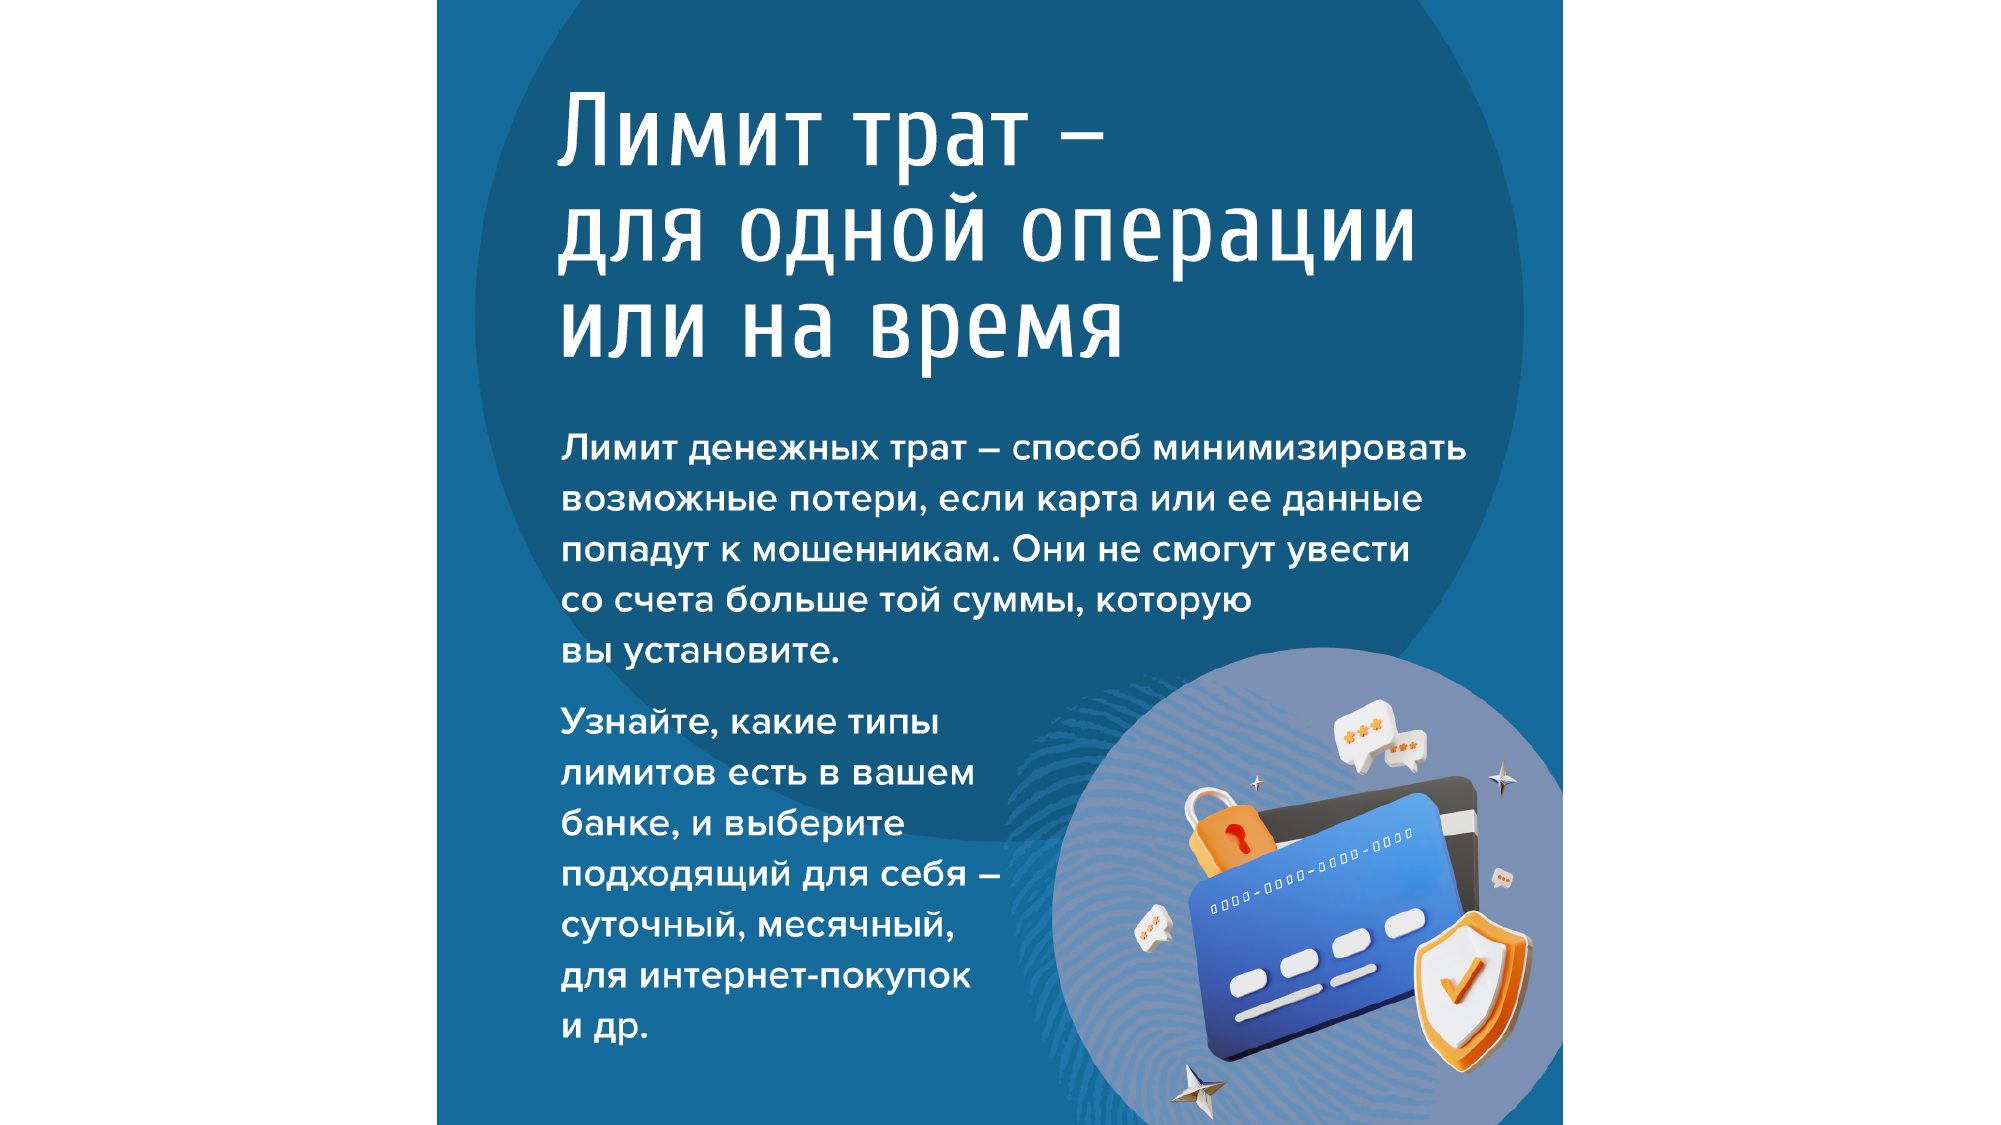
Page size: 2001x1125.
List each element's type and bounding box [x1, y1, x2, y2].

picture [437, 0, 1563, 1125]
